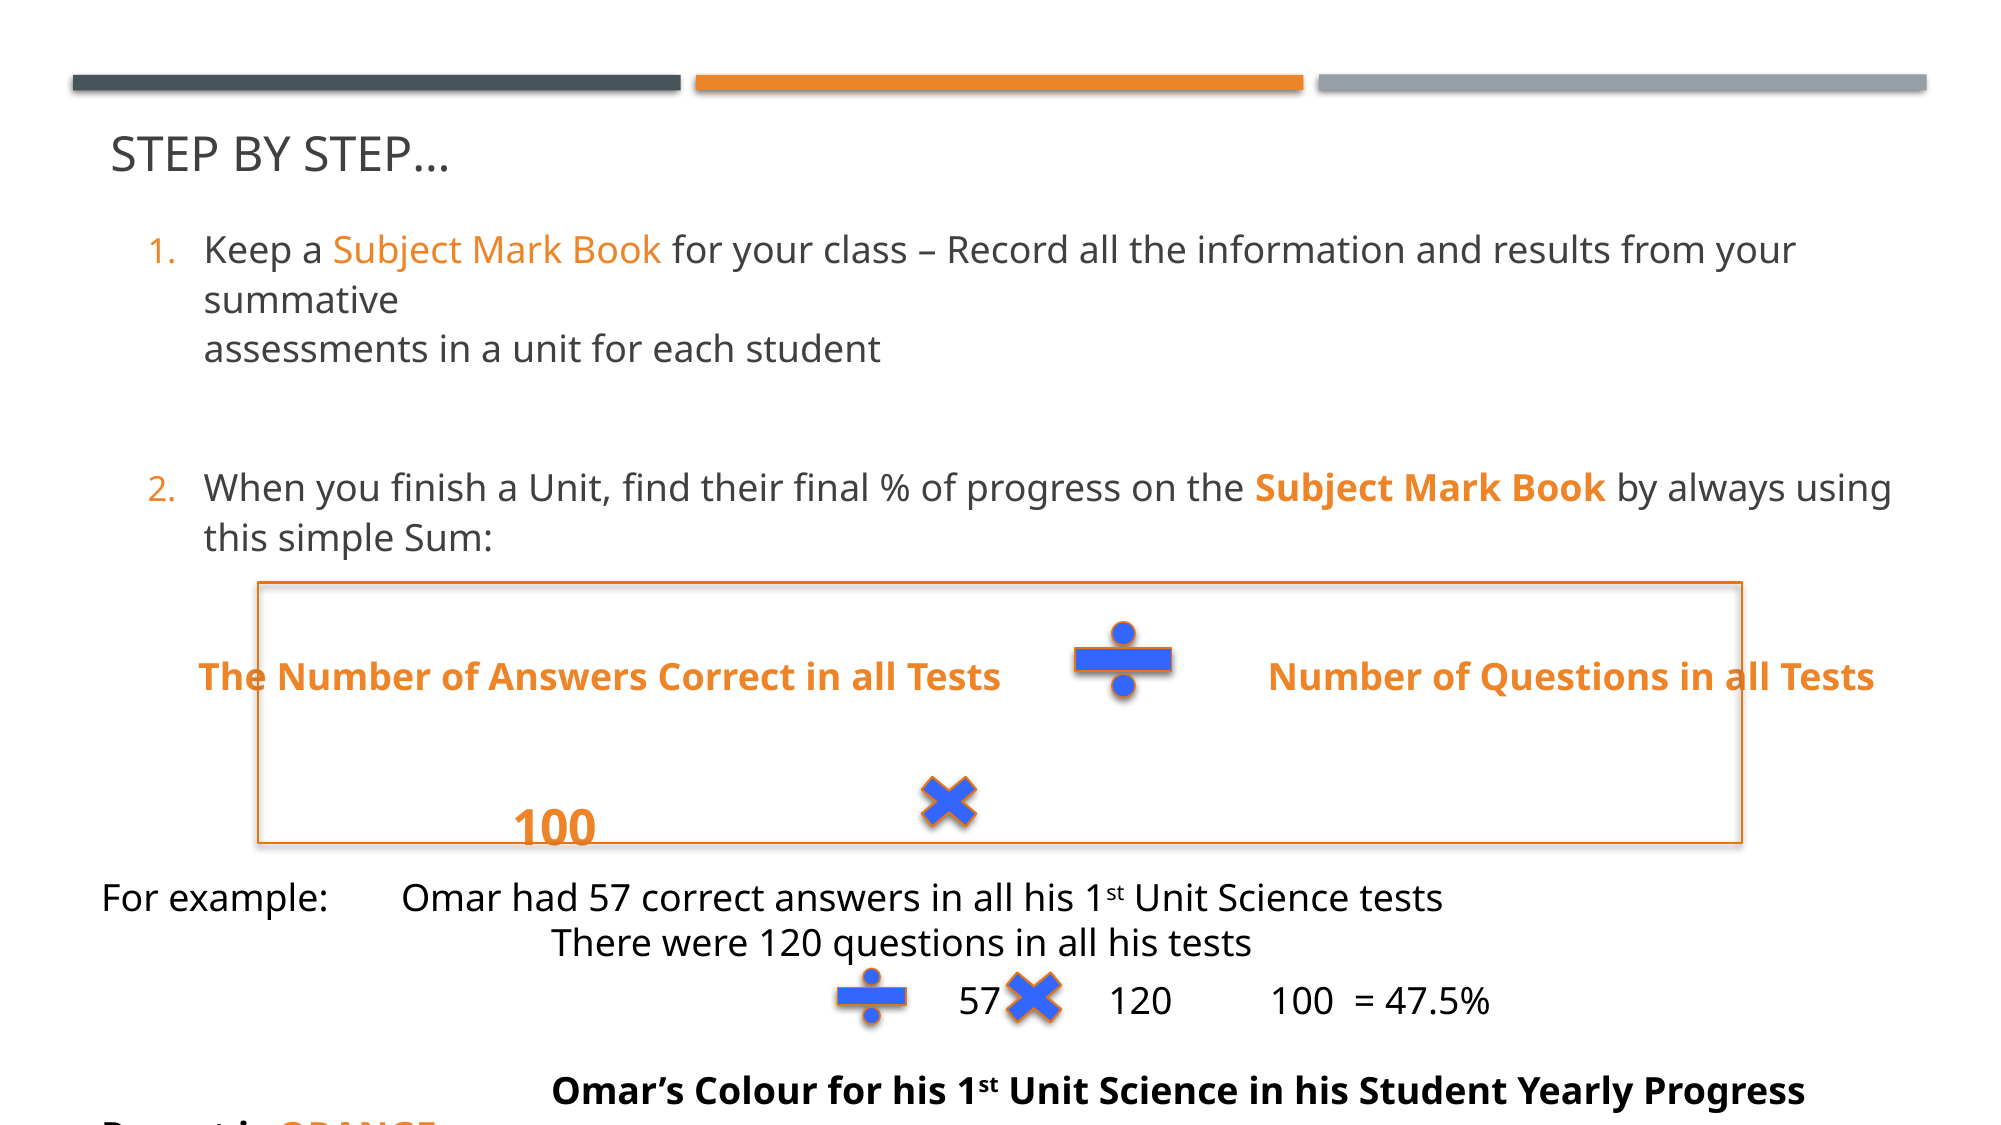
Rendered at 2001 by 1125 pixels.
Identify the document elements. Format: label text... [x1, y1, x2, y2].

text_box [836, 967, 907, 1026]
text_box [1005, 971, 1063, 1023]
text_box [257, 581, 1743, 844]
title STEP BY STEP… [95, 115, 1905, 189]
text_box For example: Omar had 57 correct answers in all his 1st Unit Science tests There were 120 questions in all his tests 57 120 100 = 47.5% Omar’s Colour for his 1st Unit Science in his Student Yearly Progress Report is ORANGE [86, 866, 1914, 1125]
text_box [920, 775, 978, 828]
list Keep a Subject Mark Book for your class – Record all the information and results from your summative assessments in a unit for each student When you finish a Unit, find their final % of progress on the Subject Mark Book by always using this simple Sum: The Number of Answers Correct in all Tests Number of Questions in all Tests 100 [132, 211, 1942, 936]
